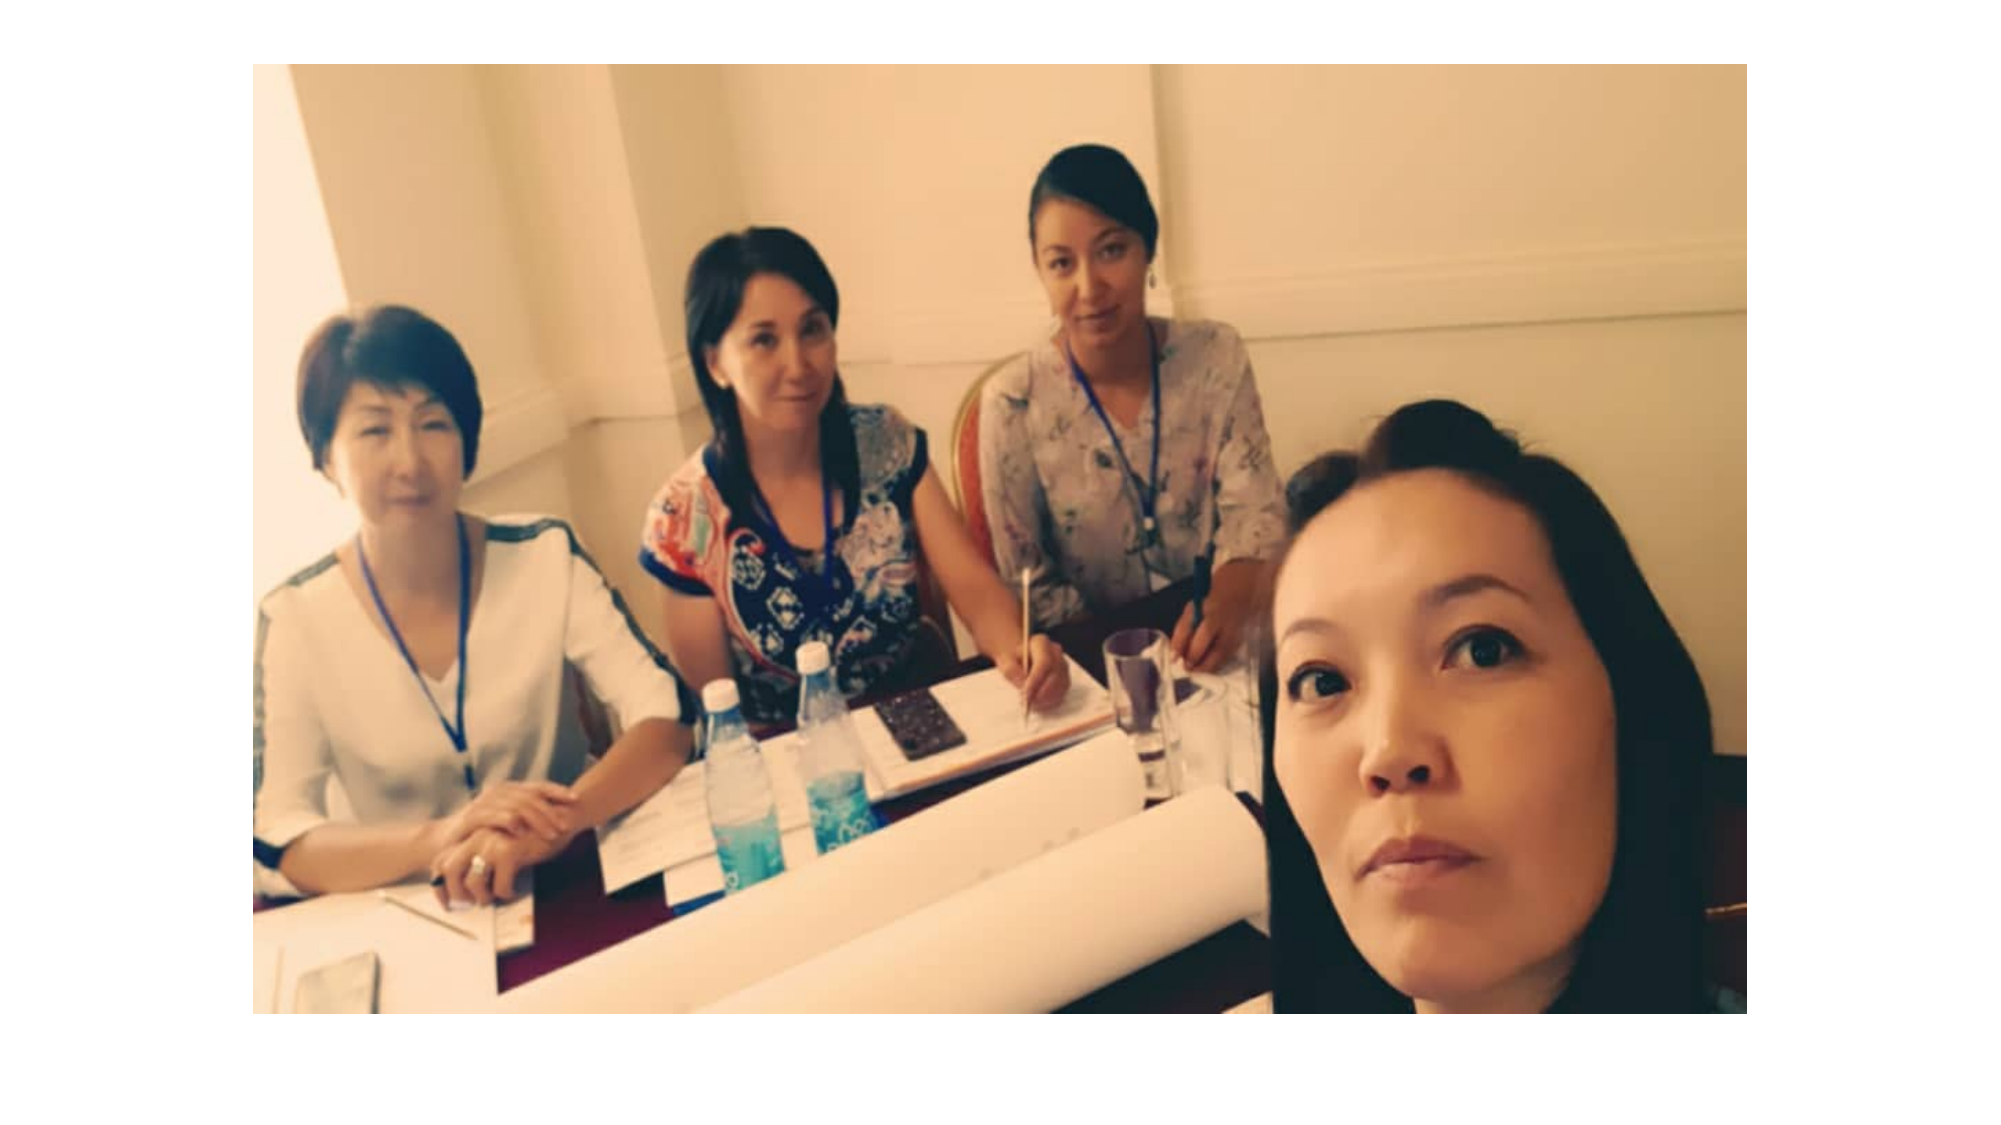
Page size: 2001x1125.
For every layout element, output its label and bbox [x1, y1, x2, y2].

picture [253, 64, 1747, 1014]
